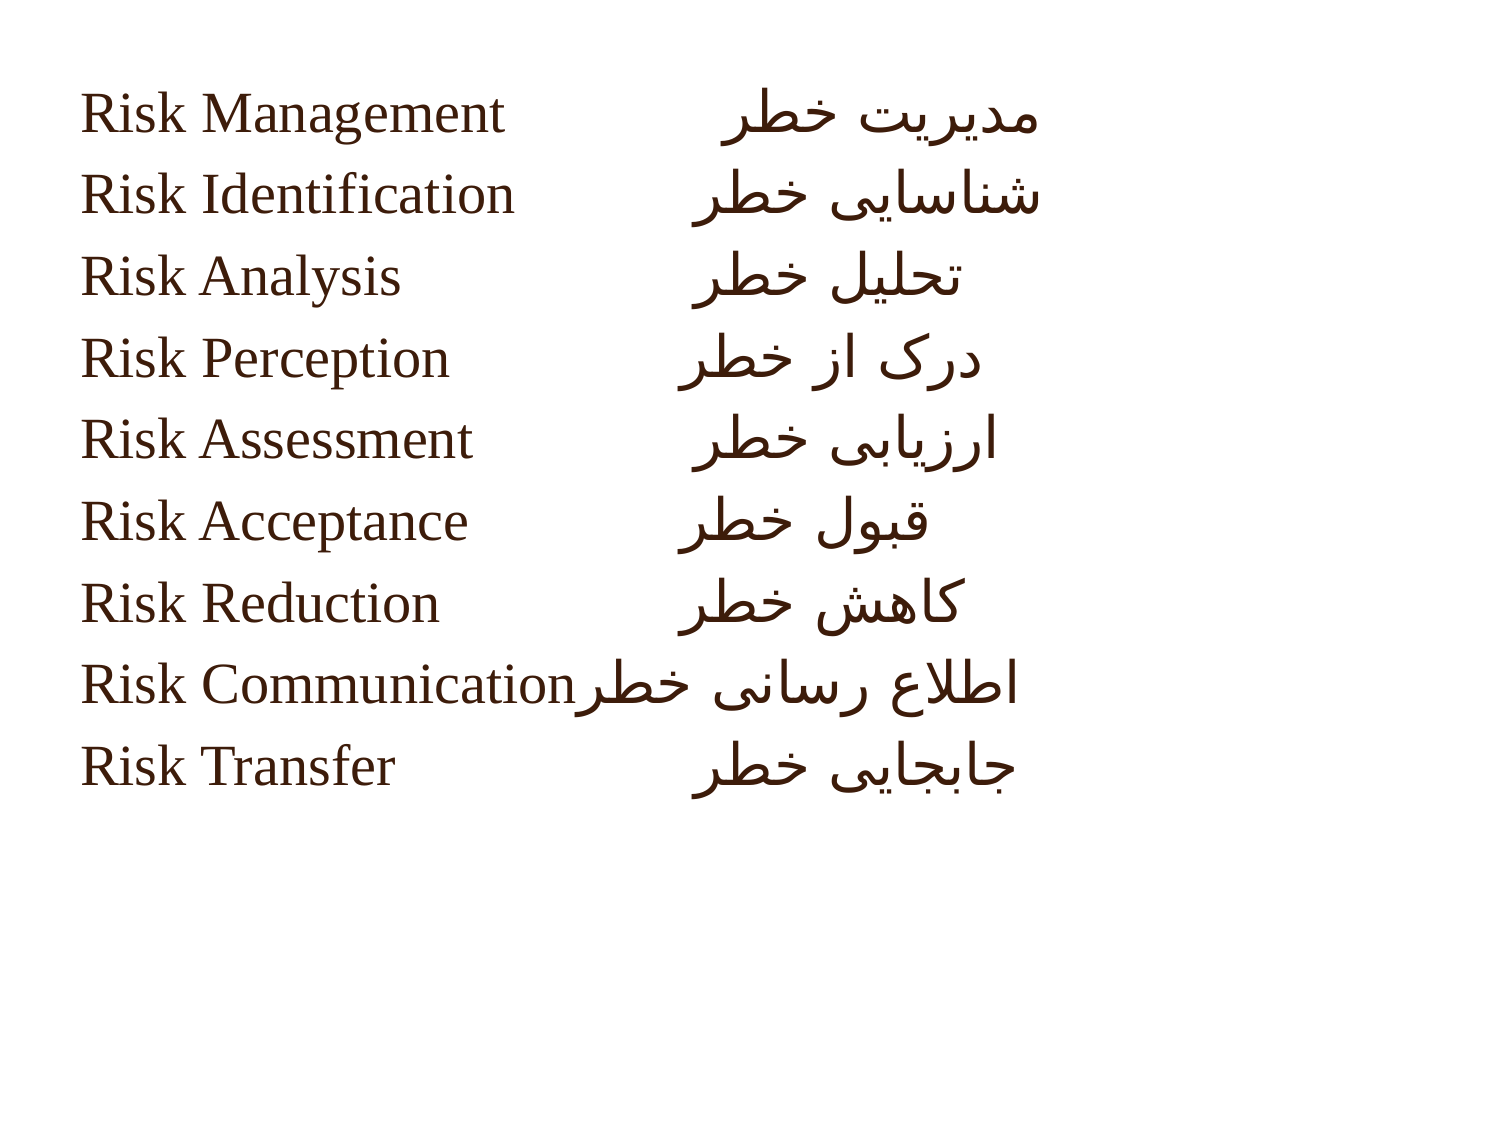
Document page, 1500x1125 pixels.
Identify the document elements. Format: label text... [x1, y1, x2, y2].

text_box Risk Management مدیریت خطر Risk Identification شناسایی خطر Risk Analysis تحلیل خطر Risk Perception درک از خطر Risk Assessment ارزیابی خطر Risk Acceptance قبول خطر Risk Reduction کاهش خطر Risk Communicationاطلاع رسانی خطر Risk Transfer جابجایی خطر [64, 66, 1483, 1019]
